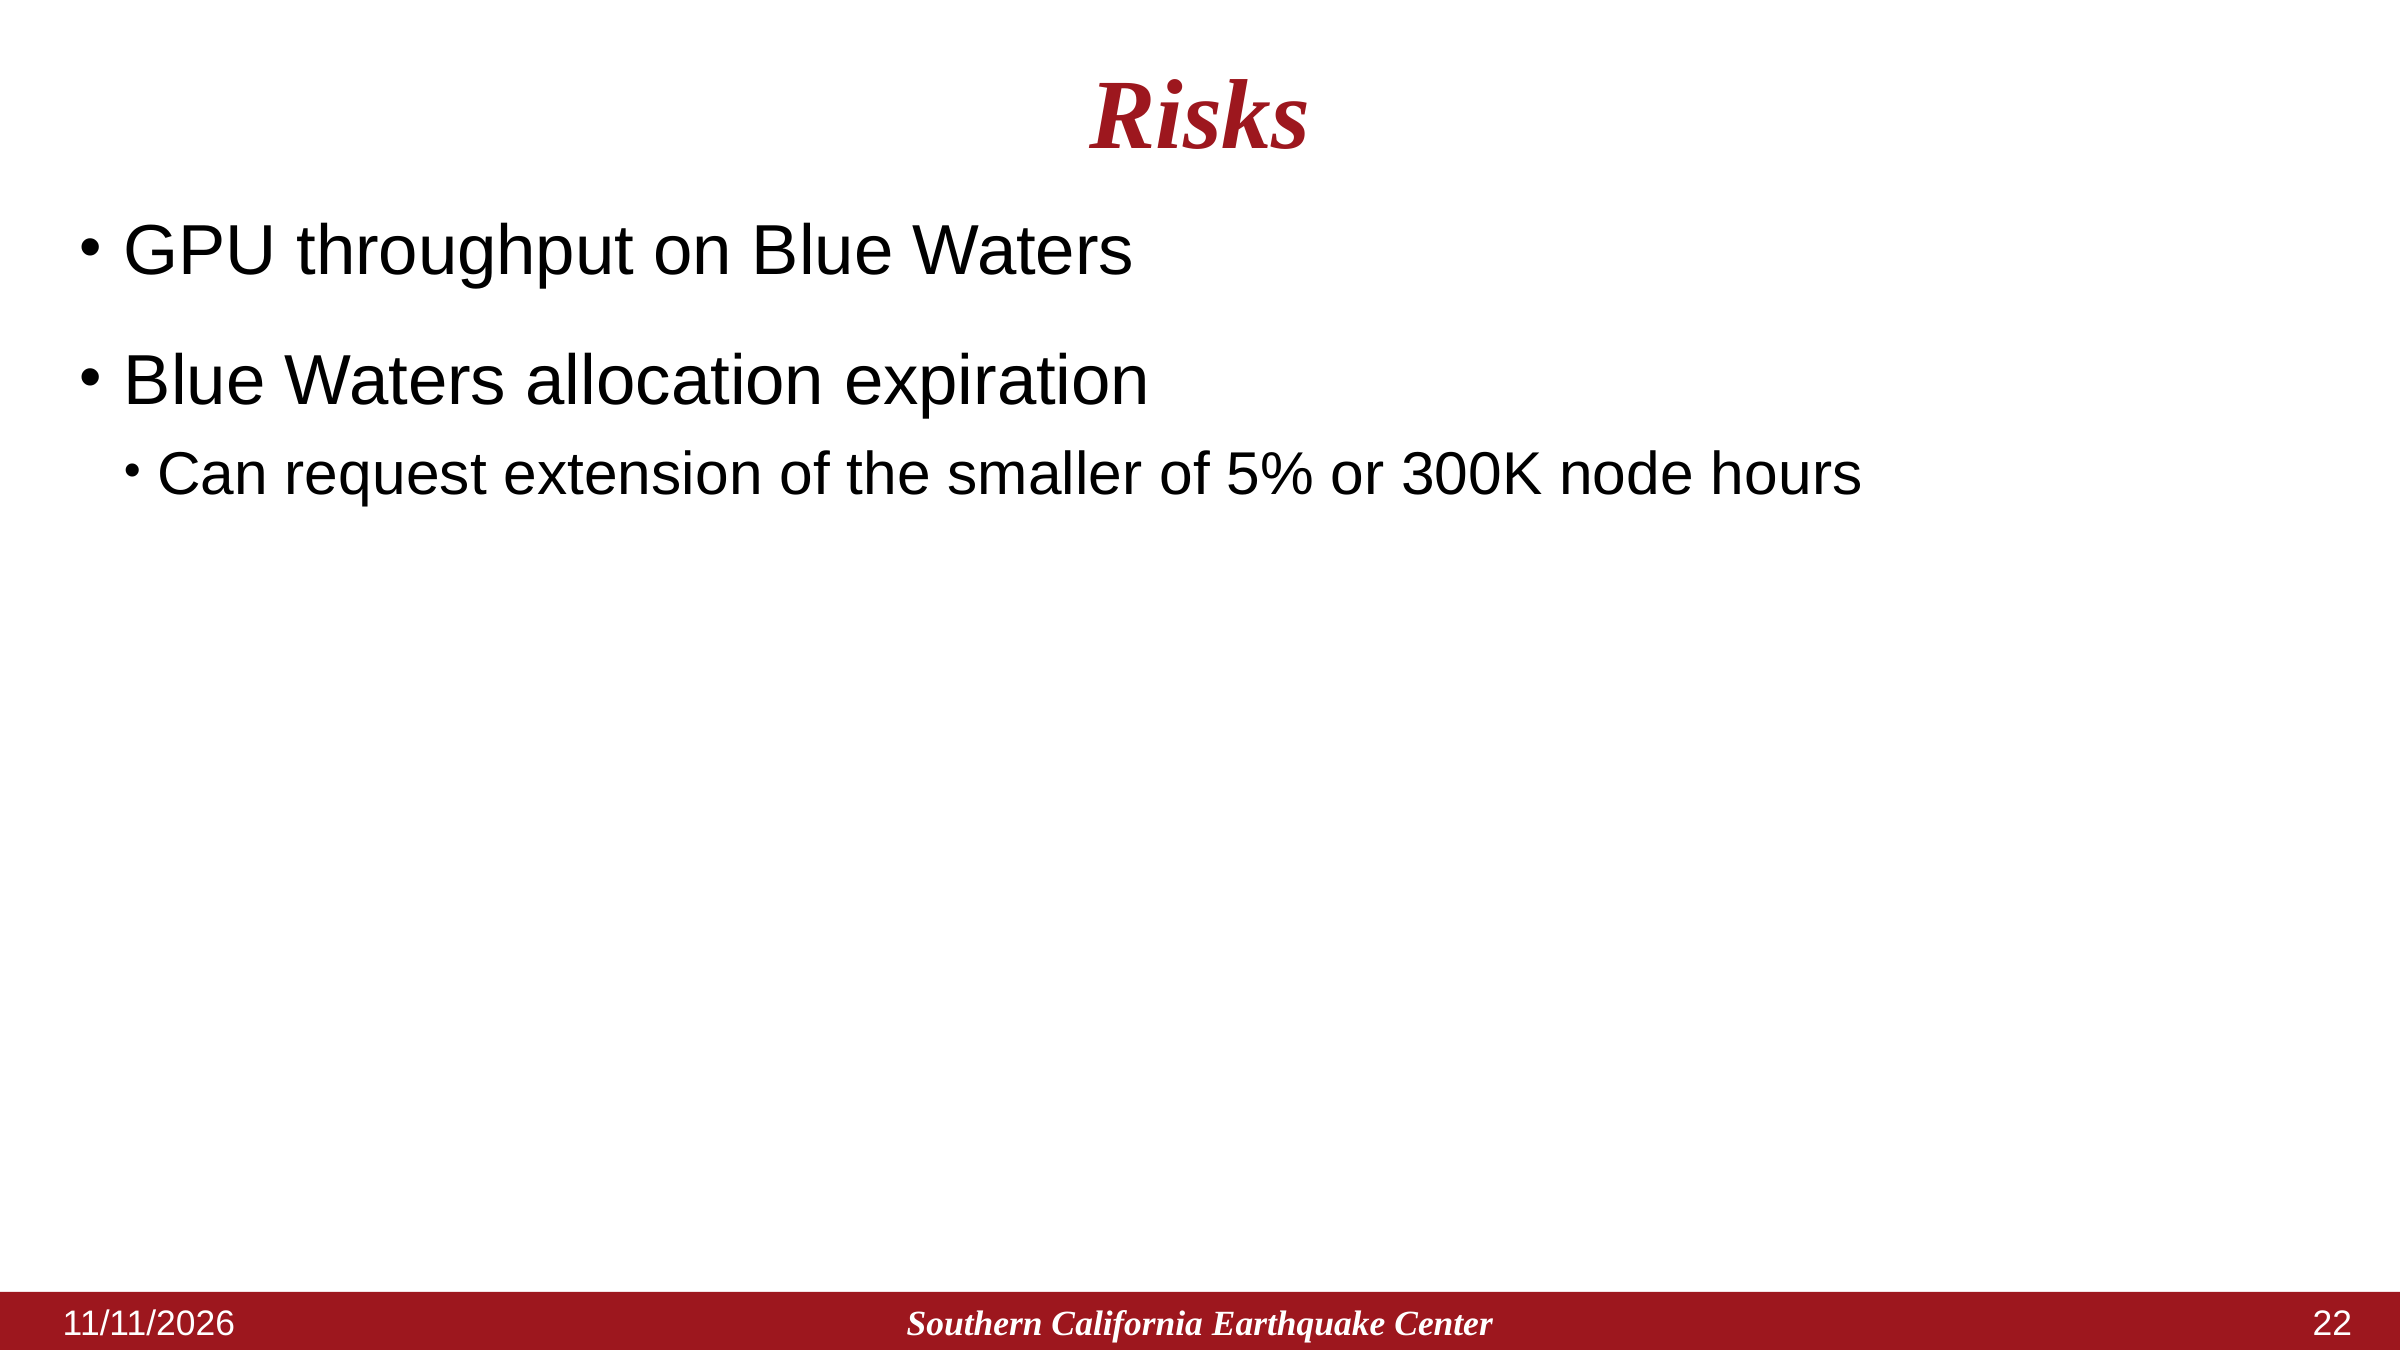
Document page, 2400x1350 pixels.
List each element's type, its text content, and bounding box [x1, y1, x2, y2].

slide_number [44, 1303, 320, 1339]
title Risks [59, 54, 2341, 180]
list GPU throughput on Blue Waters Blue Waters allocation expiration Can request extension of the smaller of 5% or 300K node hours [59, 195, 2341, 1260]
slide_number 21 [2145, 1303, 2371, 1339]
footer Southern California Earthquake Center [794, 1285, 1606, 1350]
